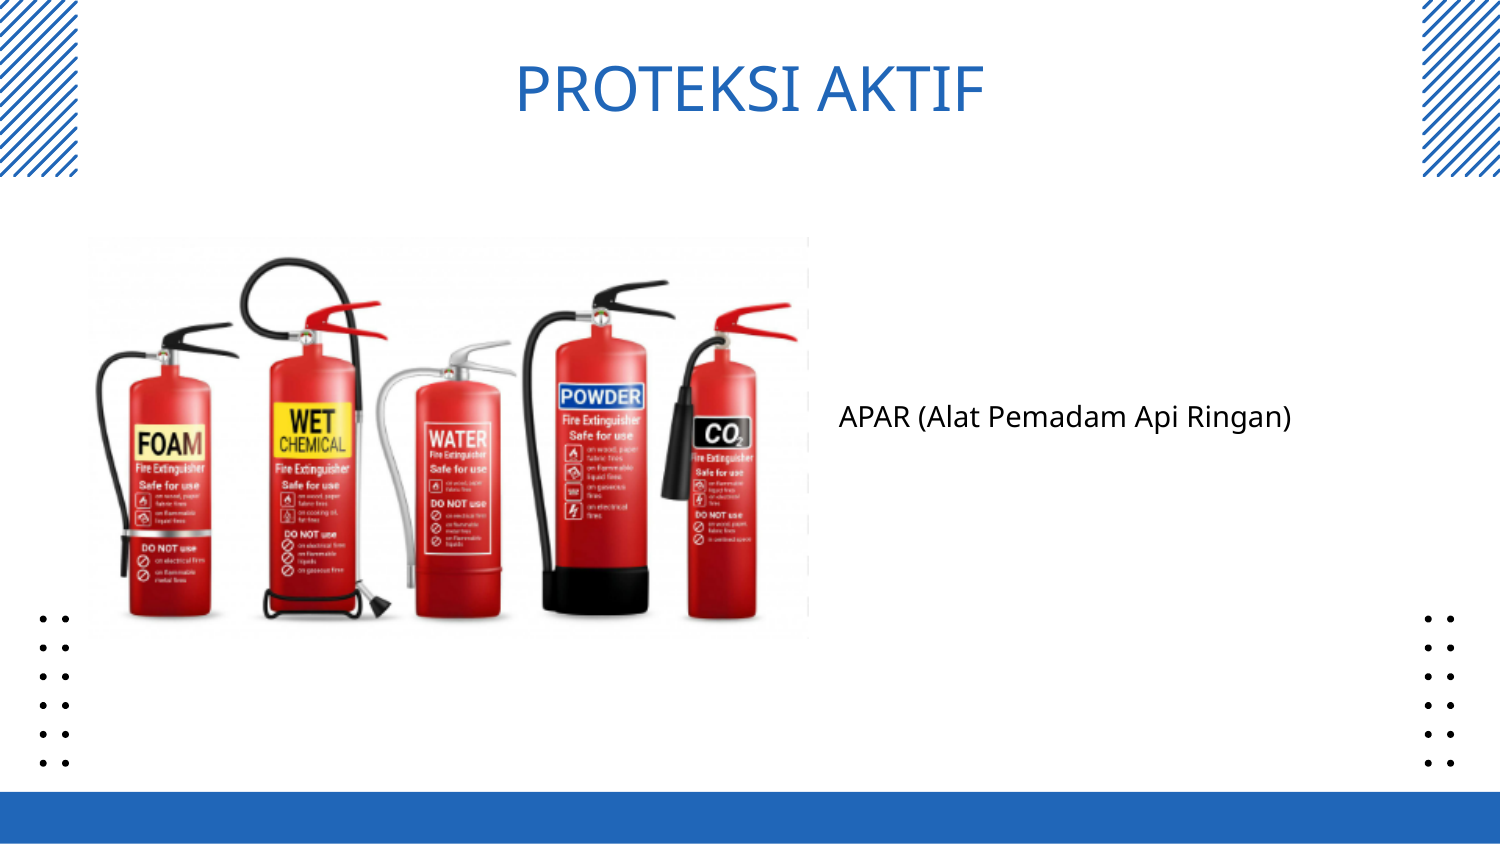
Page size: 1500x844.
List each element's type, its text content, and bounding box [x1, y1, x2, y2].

title PROTEKSI AKTIF [392, 44, 1108, 139]
picture [88, 237, 810, 640]
list APAR (Alat Pemadam Api Ringan) [823, 383, 1500, 461]
